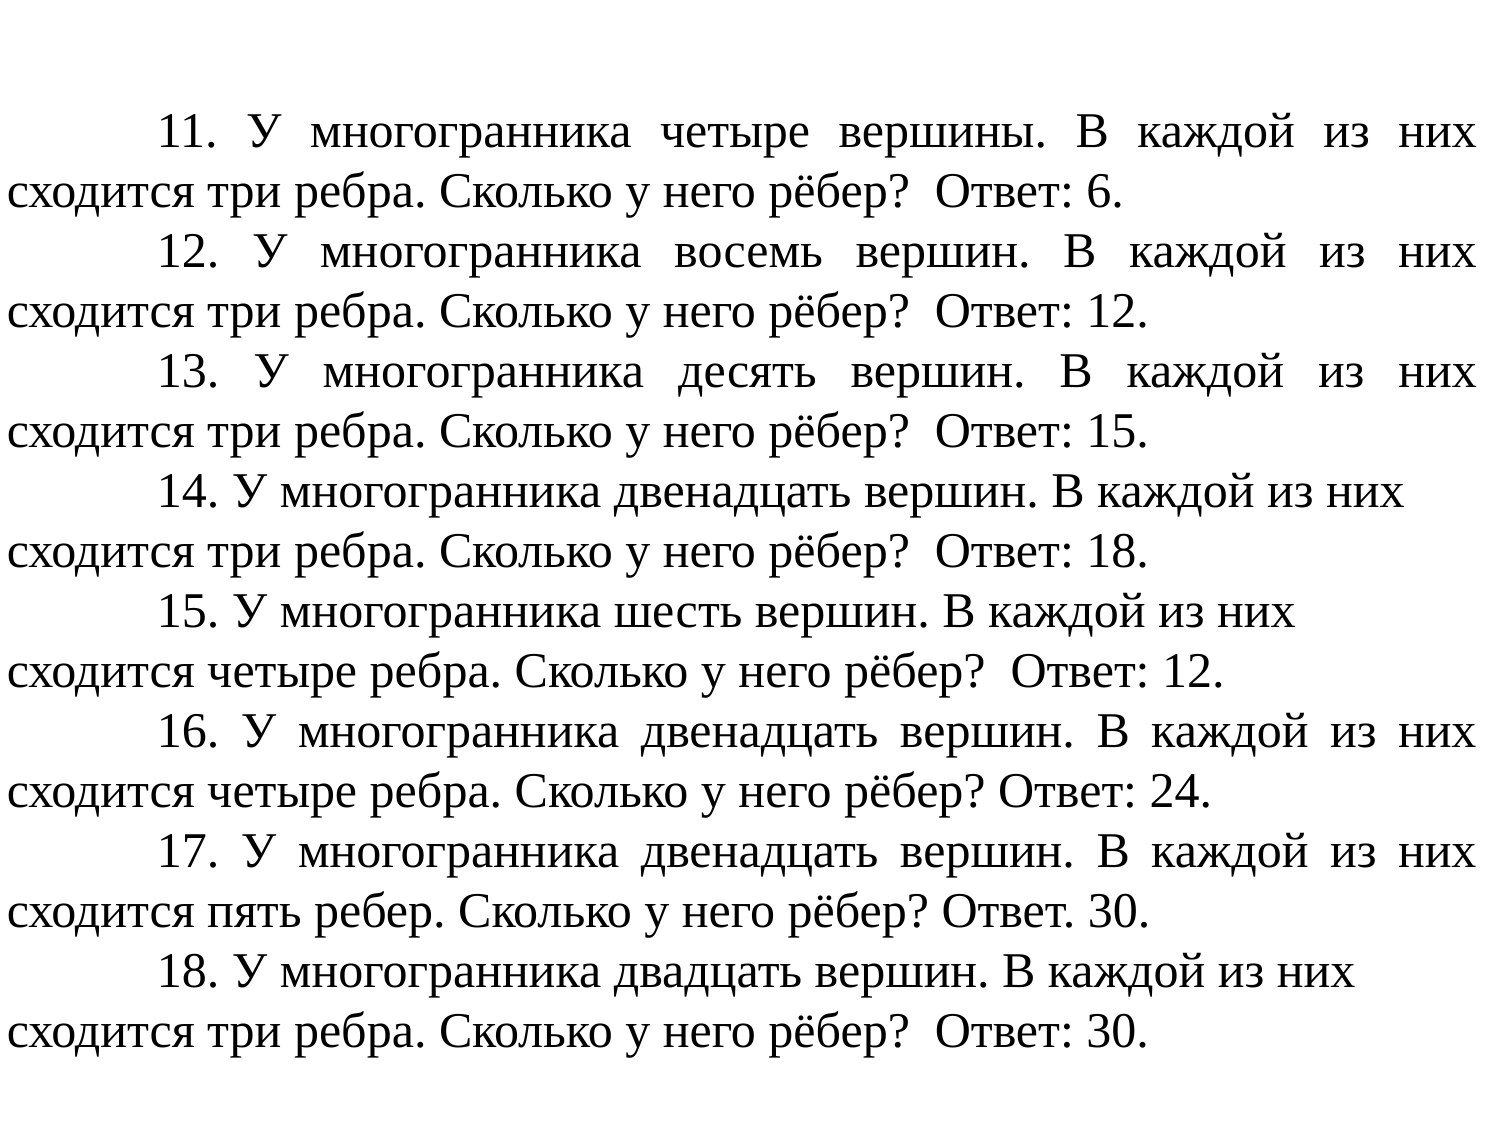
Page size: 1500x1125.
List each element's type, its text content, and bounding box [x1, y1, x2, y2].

text_box 11. У многогранника четыре вершины. В каждой из них сходится три ребра. Сколько у него рёбер? Ответ: 6. 12. У многогранника восемь вершин. В каждой из них сходится три ребра. Сколько у него рёбер? Ответ: 12. 13. У многогранника десять вершин. В каждой из них сходится три ребра. Сколько у него рёбер? Ответ: 15. 14. У многогранника двенадцать вершин. В каждой из них сходится три ребра. Сколько у него рёбер? Ответ: 18. 15. У многогранника шесть вершин. В каждой из них сходится четыре ребра. Сколько у него рёбер? Ответ: 12. 16. У многогранника двенадцать вершин. В каждой из них сходится четыре ребра. Сколько у него рёбер? Ответ: 24. 17. У многогранника двенадцать вершин. В каждой из них сходится пять ребер. Сколько у него рёбер? Ответ. 30. 18. У многогранника двадцать вершин. В каждой из них сходится три ребра. Сколько у него рёбер? Ответ: 30. [0, 89, 1493, 1065]
